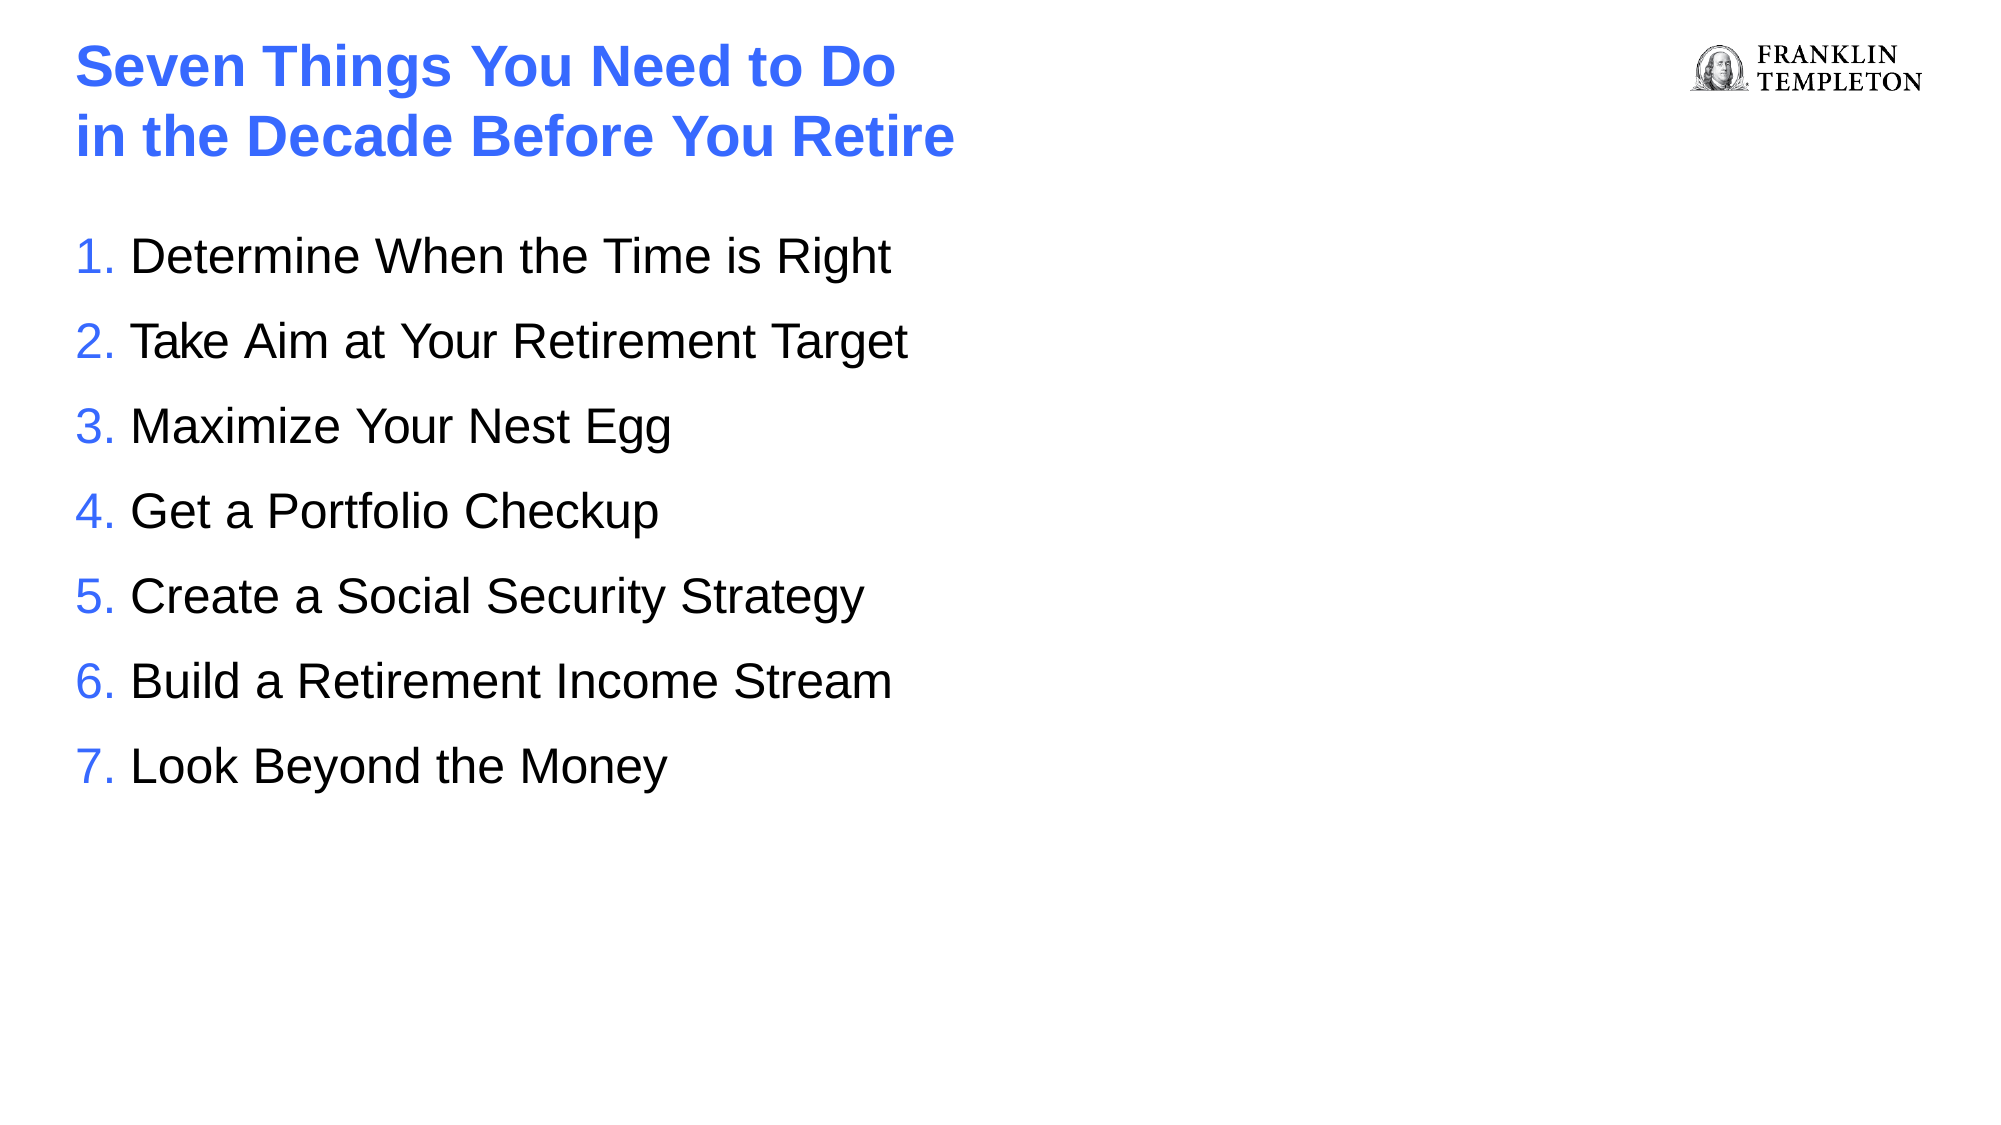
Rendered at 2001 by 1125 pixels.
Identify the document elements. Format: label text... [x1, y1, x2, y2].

title Seven Things You Need to Do in the Decade Before You Retire [72, 26, 961, 217]
text_box Determine When the Time is Right Take Aim at Your Retirement Target Maximize Your Nest Egg Get a Portfolio Checkup Create a Social Security Strategy Build a Retirement Income Stream Look Beyond the Money [72, 217, 915, 794]
picture [1690, 44, 1922, 91]
